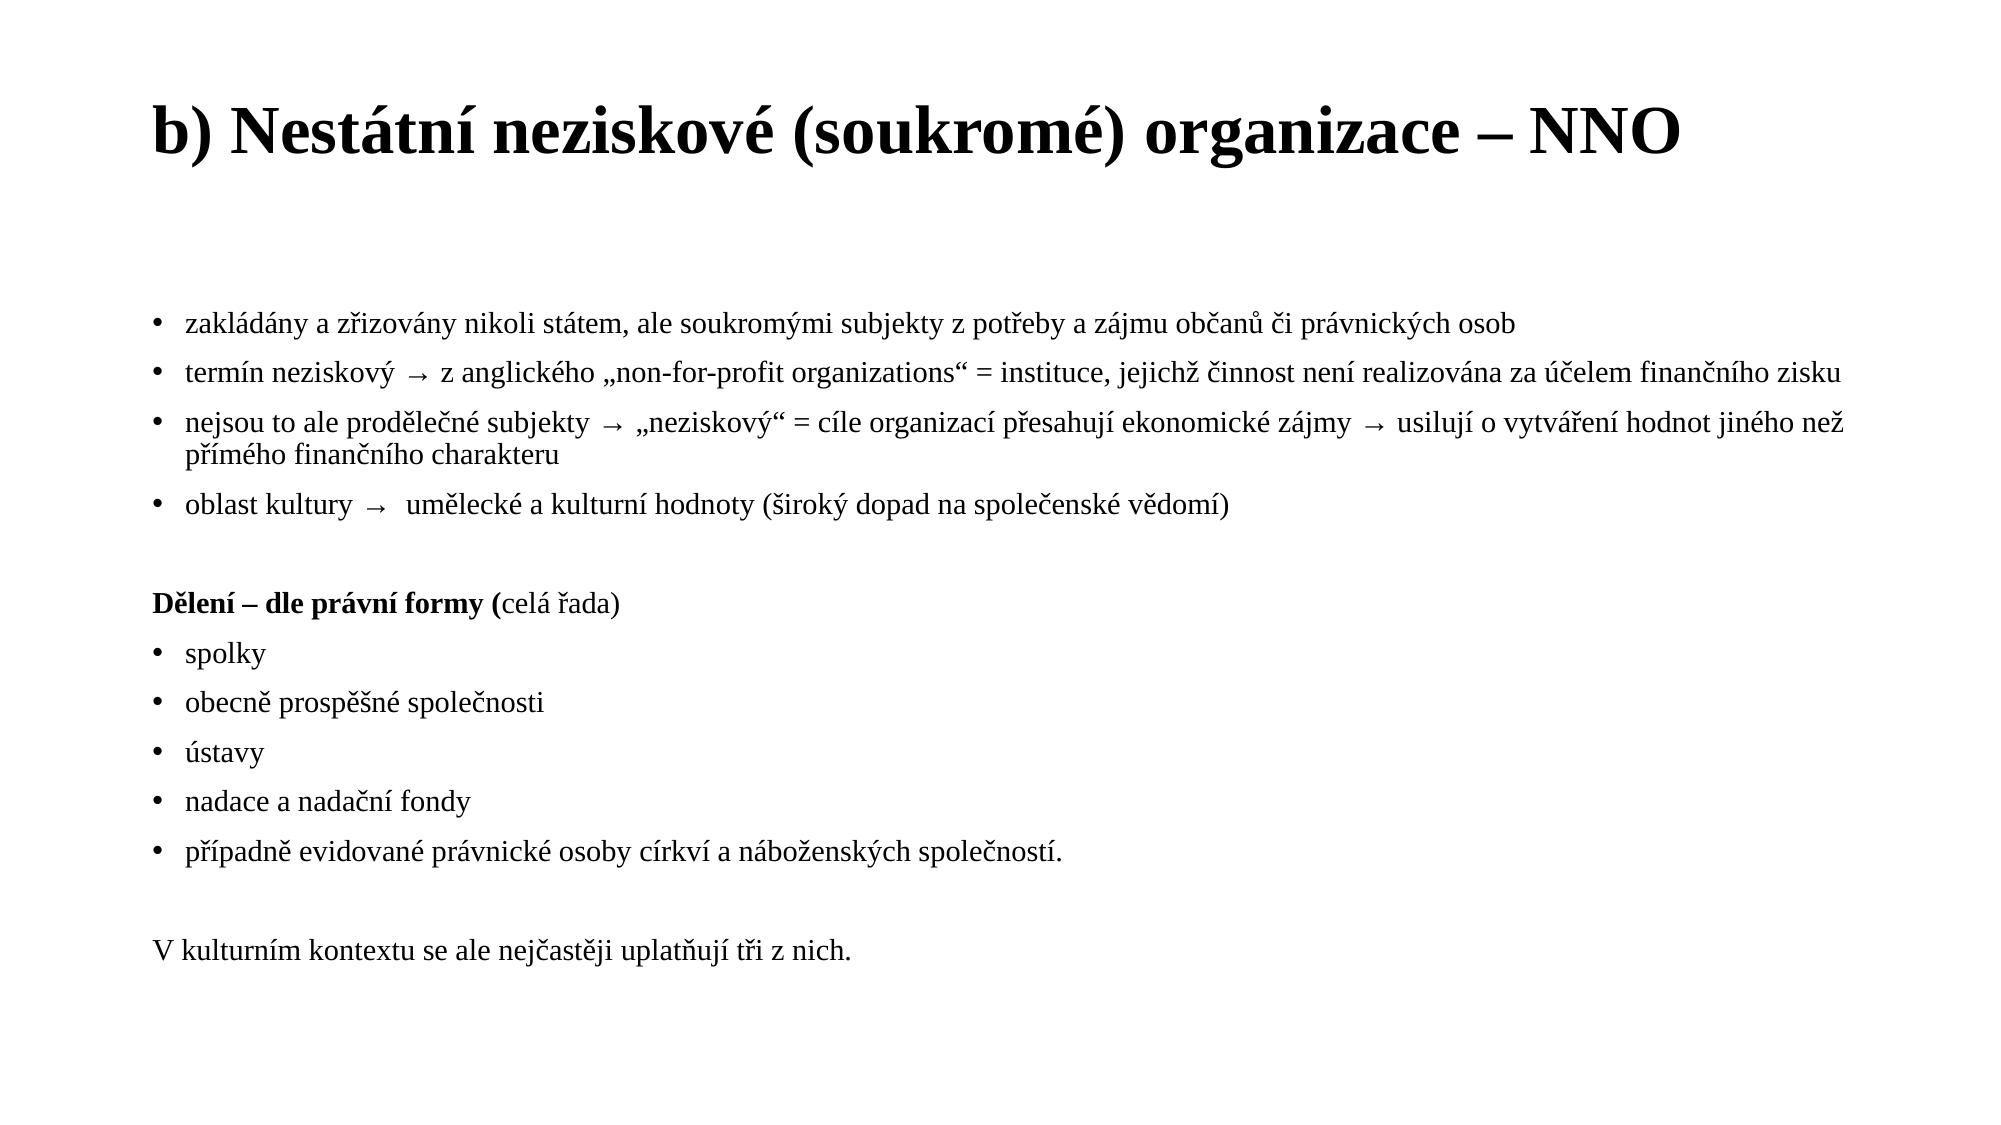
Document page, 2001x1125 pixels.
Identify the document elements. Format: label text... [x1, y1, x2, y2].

list zakládány a zřizovány nikoli státem, ale soukromými subjekty z potřeby a zájmu občanů či právnických osob termín neziskový → z anglického „non-for-profit organizations“ = instituce, jejichž činnost není realizována za účelem finančního zisku nejsou to ale prodělečné subjekty → „neziskový“ = cíle organizací přesahují ekonomické zájmy → usilují o vytváření hodnot jiného než přímého finančního charakteru oblast kultury → umělecké a kulturní hodnoty (široký dopad na společenské vědomí) Dělení – dle právní formy (celá řada) spolky obecně prospěšné společnosti ústavy nadace a nadační fondy případně evidované právnické osoby církví a náboženských společností. V kulturním kontextu se ale nejčastěji uplatňují tři z nich. [137, 299, 1863, 1014]
title b) Nestátní neziskové (soukromé) organizace – NNO [137, 59, 1863, 203]
